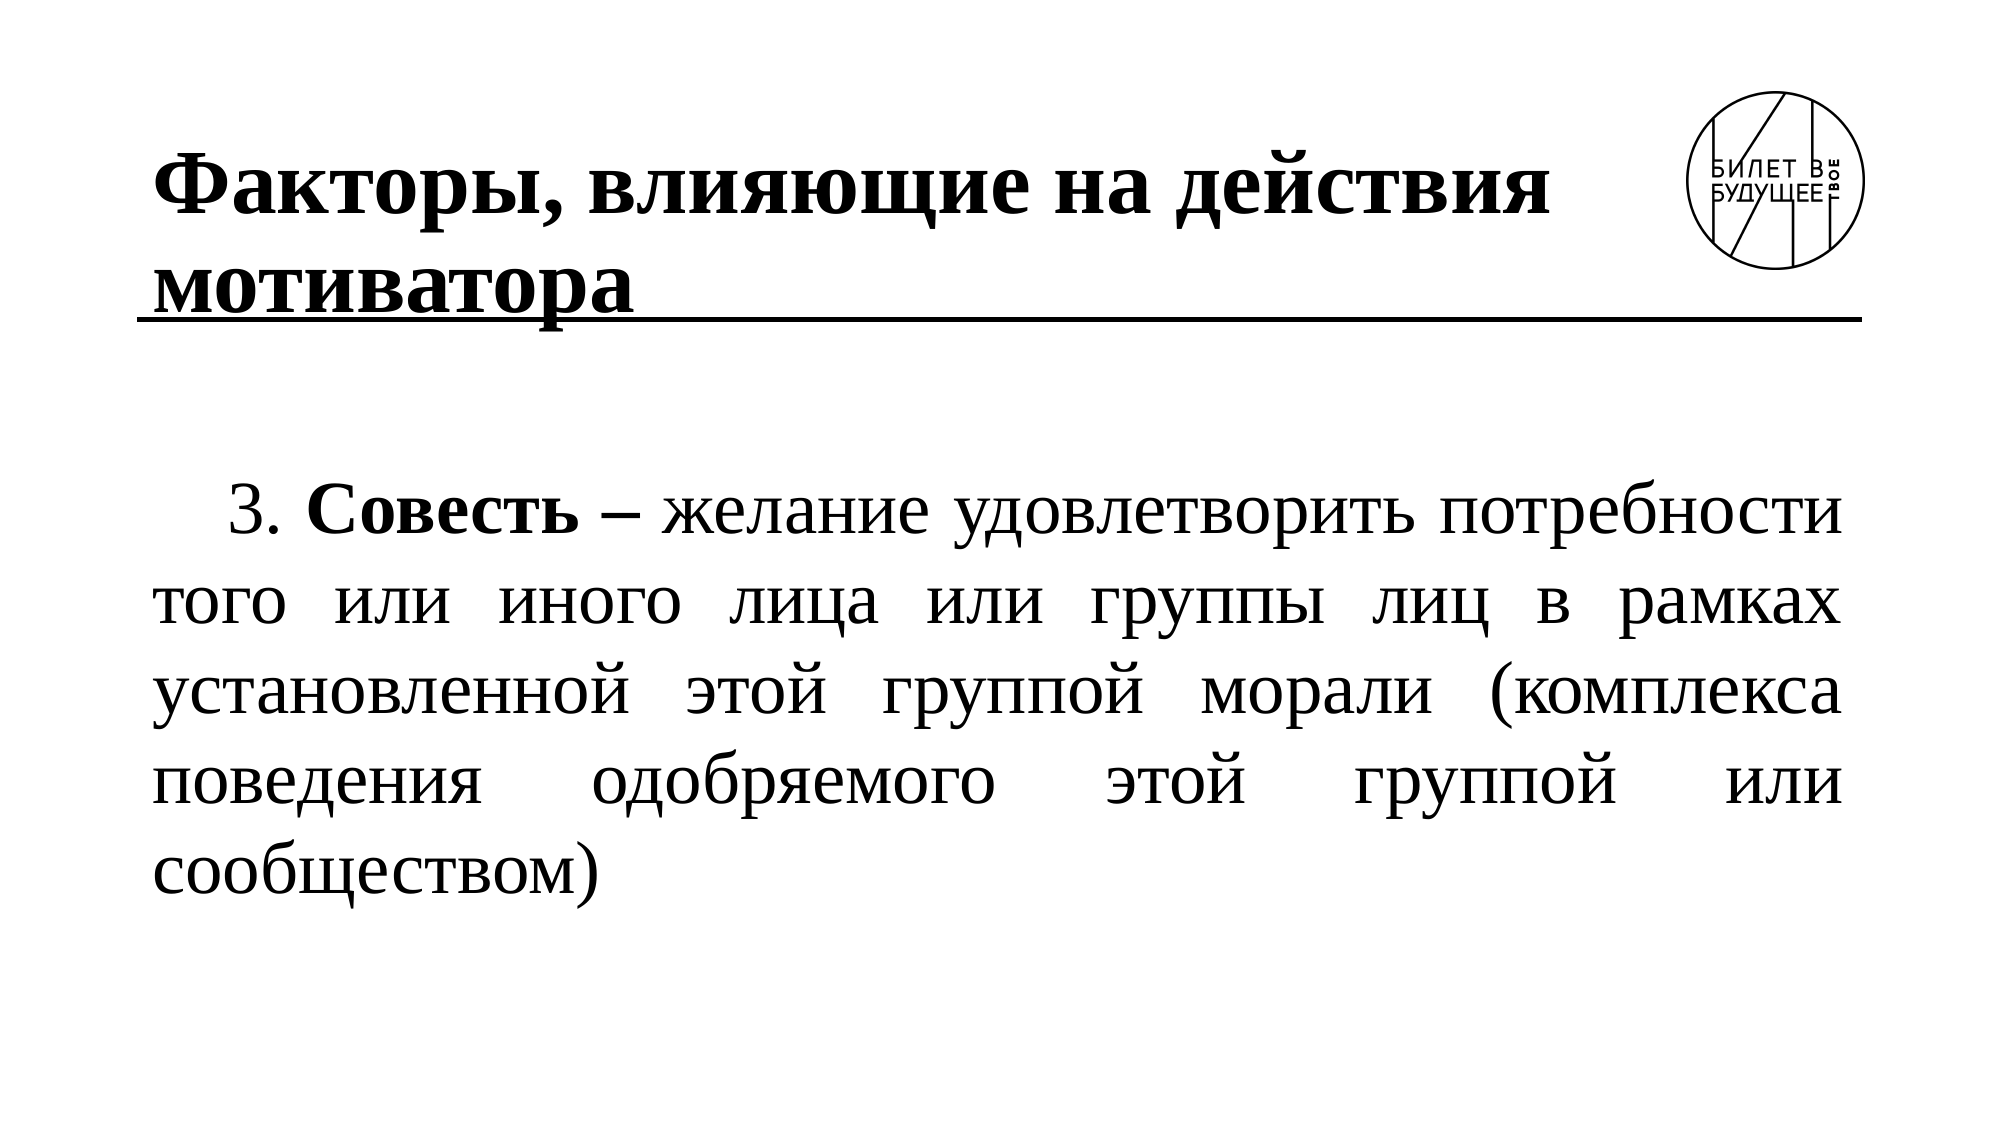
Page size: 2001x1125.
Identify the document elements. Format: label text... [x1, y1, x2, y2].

text_box 3. Совесть – желание удовлетворить потребности того или иного лица или группы лиц в рамках установленной этой группой морали (комплекса поведения одобряемого этой группой или сообществом) [137, 451, 1860, 917]
picture [1686, 91, 1865, 270]
title Факторы, влияющие на действия мотиватора [137, 124, 1650, 343]
